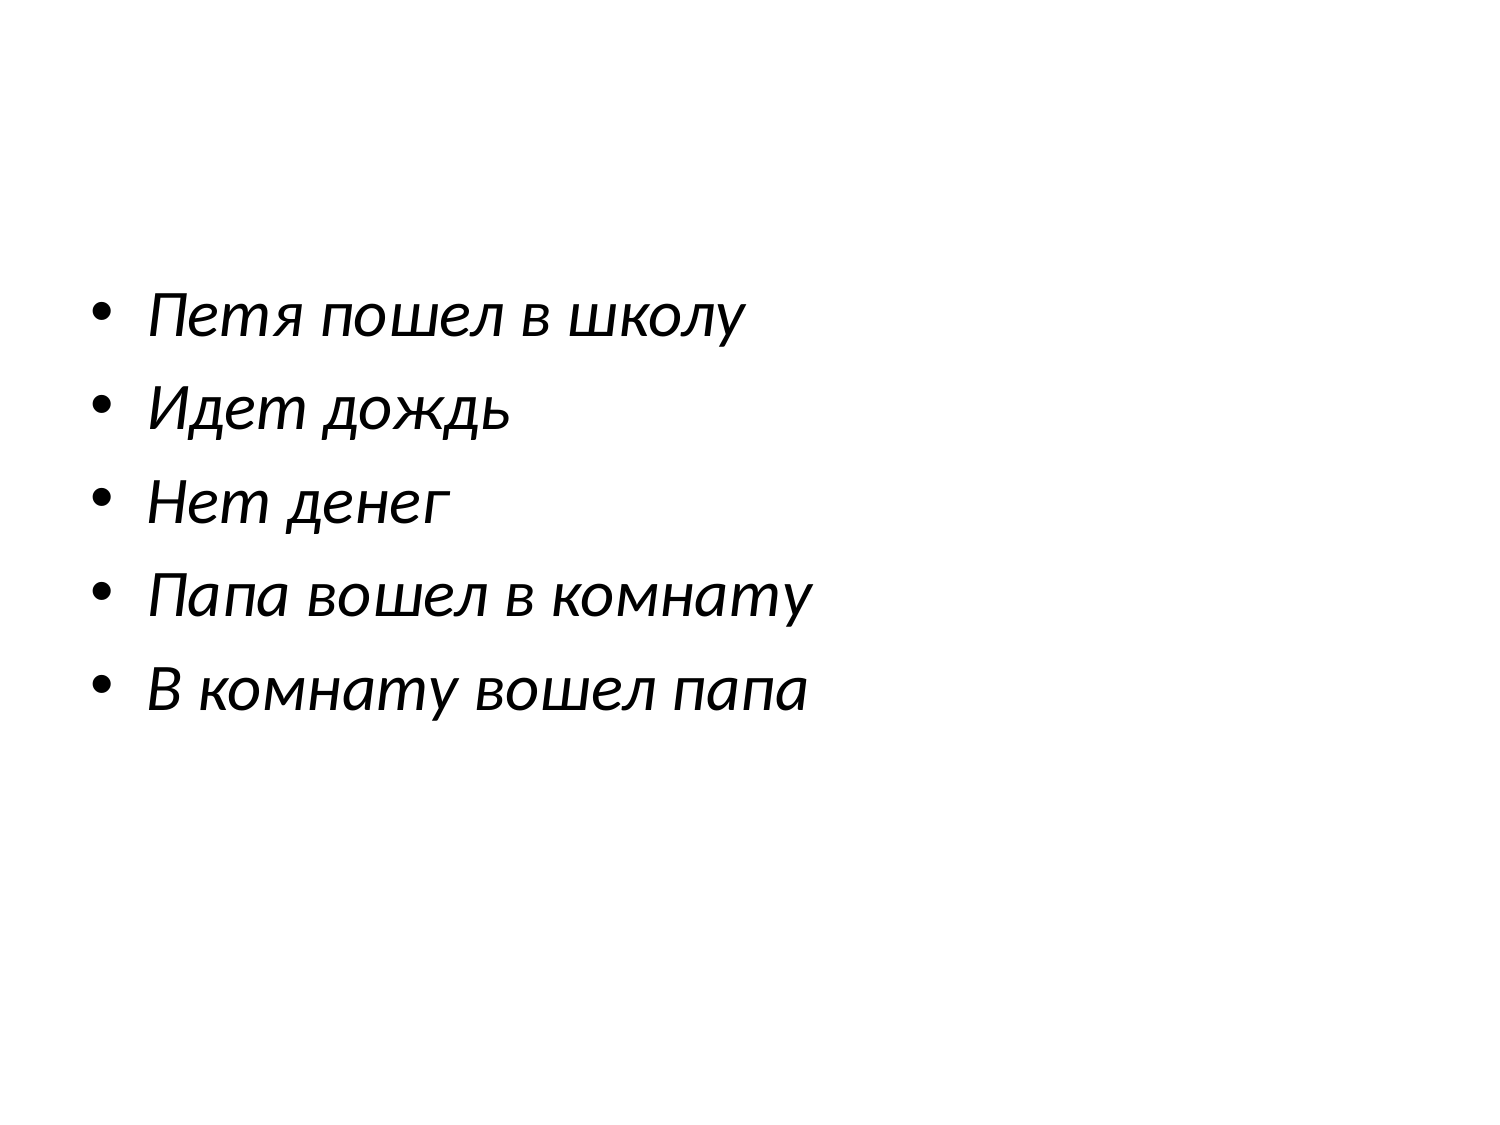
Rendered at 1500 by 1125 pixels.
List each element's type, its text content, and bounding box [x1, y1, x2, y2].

list Петя пошел в школу Идет дождь Нет денег Папа вошел в комнату В комнату вошел папа [75, 262, 1425, 1005]
